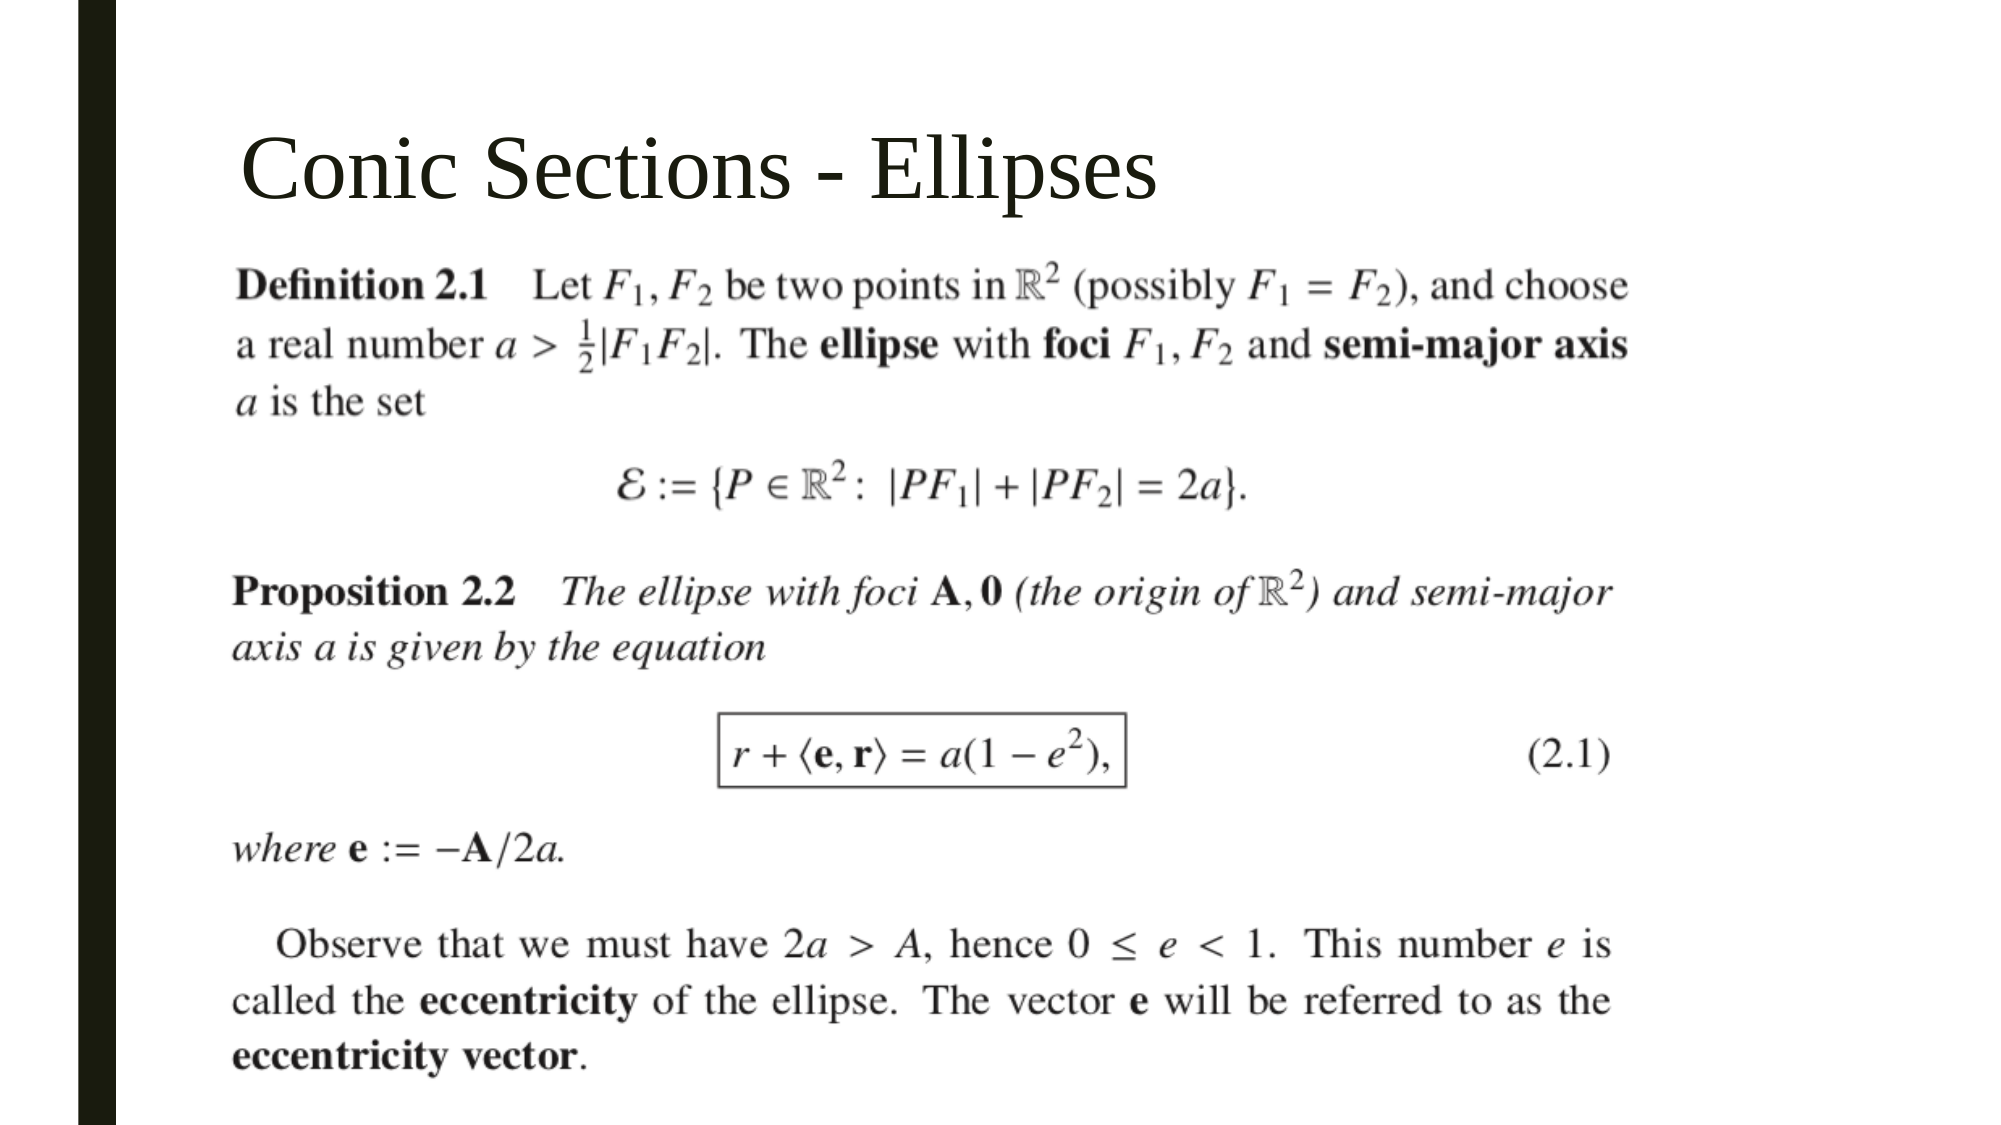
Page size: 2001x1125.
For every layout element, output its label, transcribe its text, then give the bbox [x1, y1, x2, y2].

picture [174, 235, 1736, 1118]
title Conic Sections - Ellipses [225, 112, 1800, 357]
